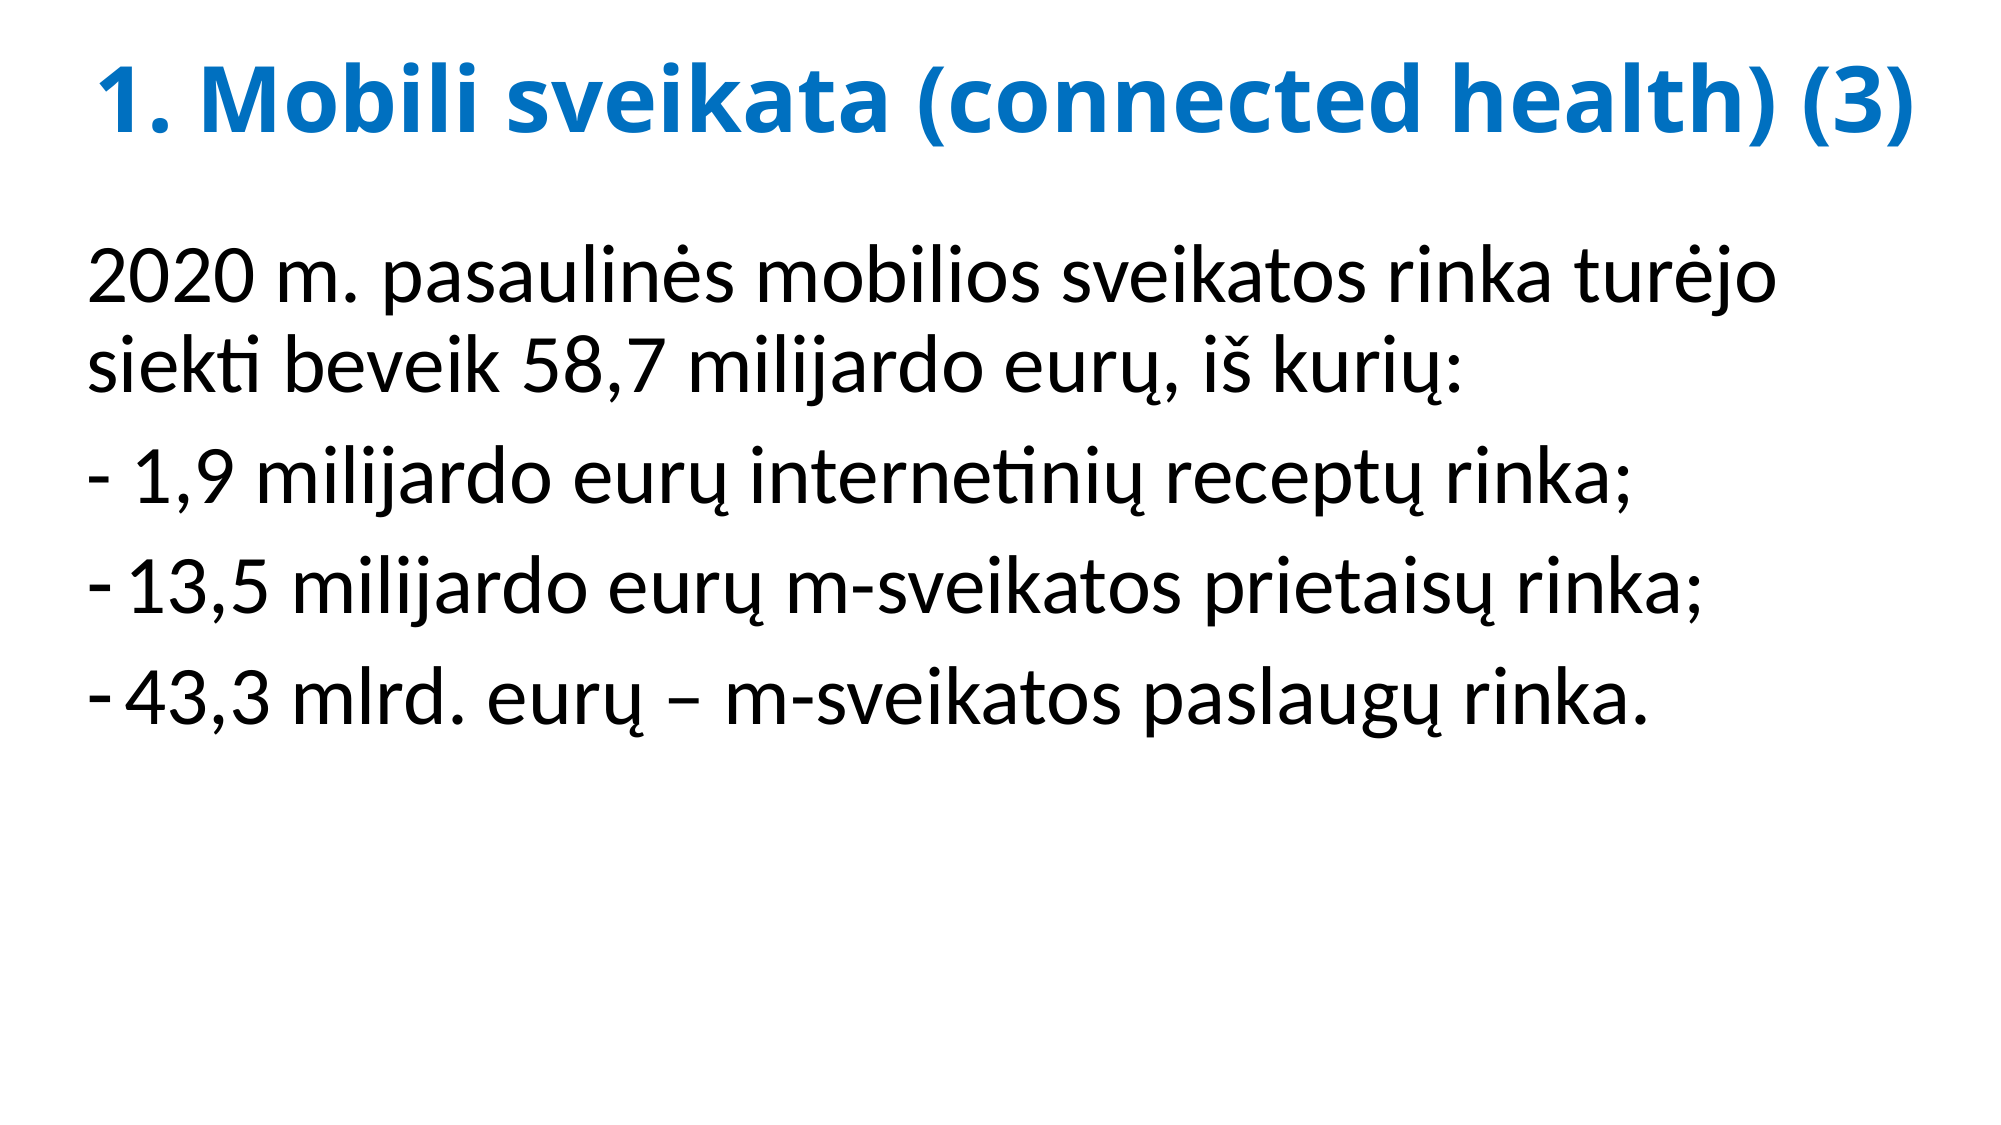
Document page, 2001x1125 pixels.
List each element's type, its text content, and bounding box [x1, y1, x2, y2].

list 2020 m. pasaulinės mobilios sveikatos rinka turėjo siekti beveik 58,7 milijardo eurų, iš kurių: - 1,9 milijardo eurų internetinių receptų rinka; 13,5 milijardo eurų m-sveikatos prietaisų rinka; 43,3 mlrd. eurų – m-sveikatos paslaugų rinka. [71, 223, 1941, 1063]
title 1. Mobili sveikata (connected health) (3) [71, 33, 1941, 174]
